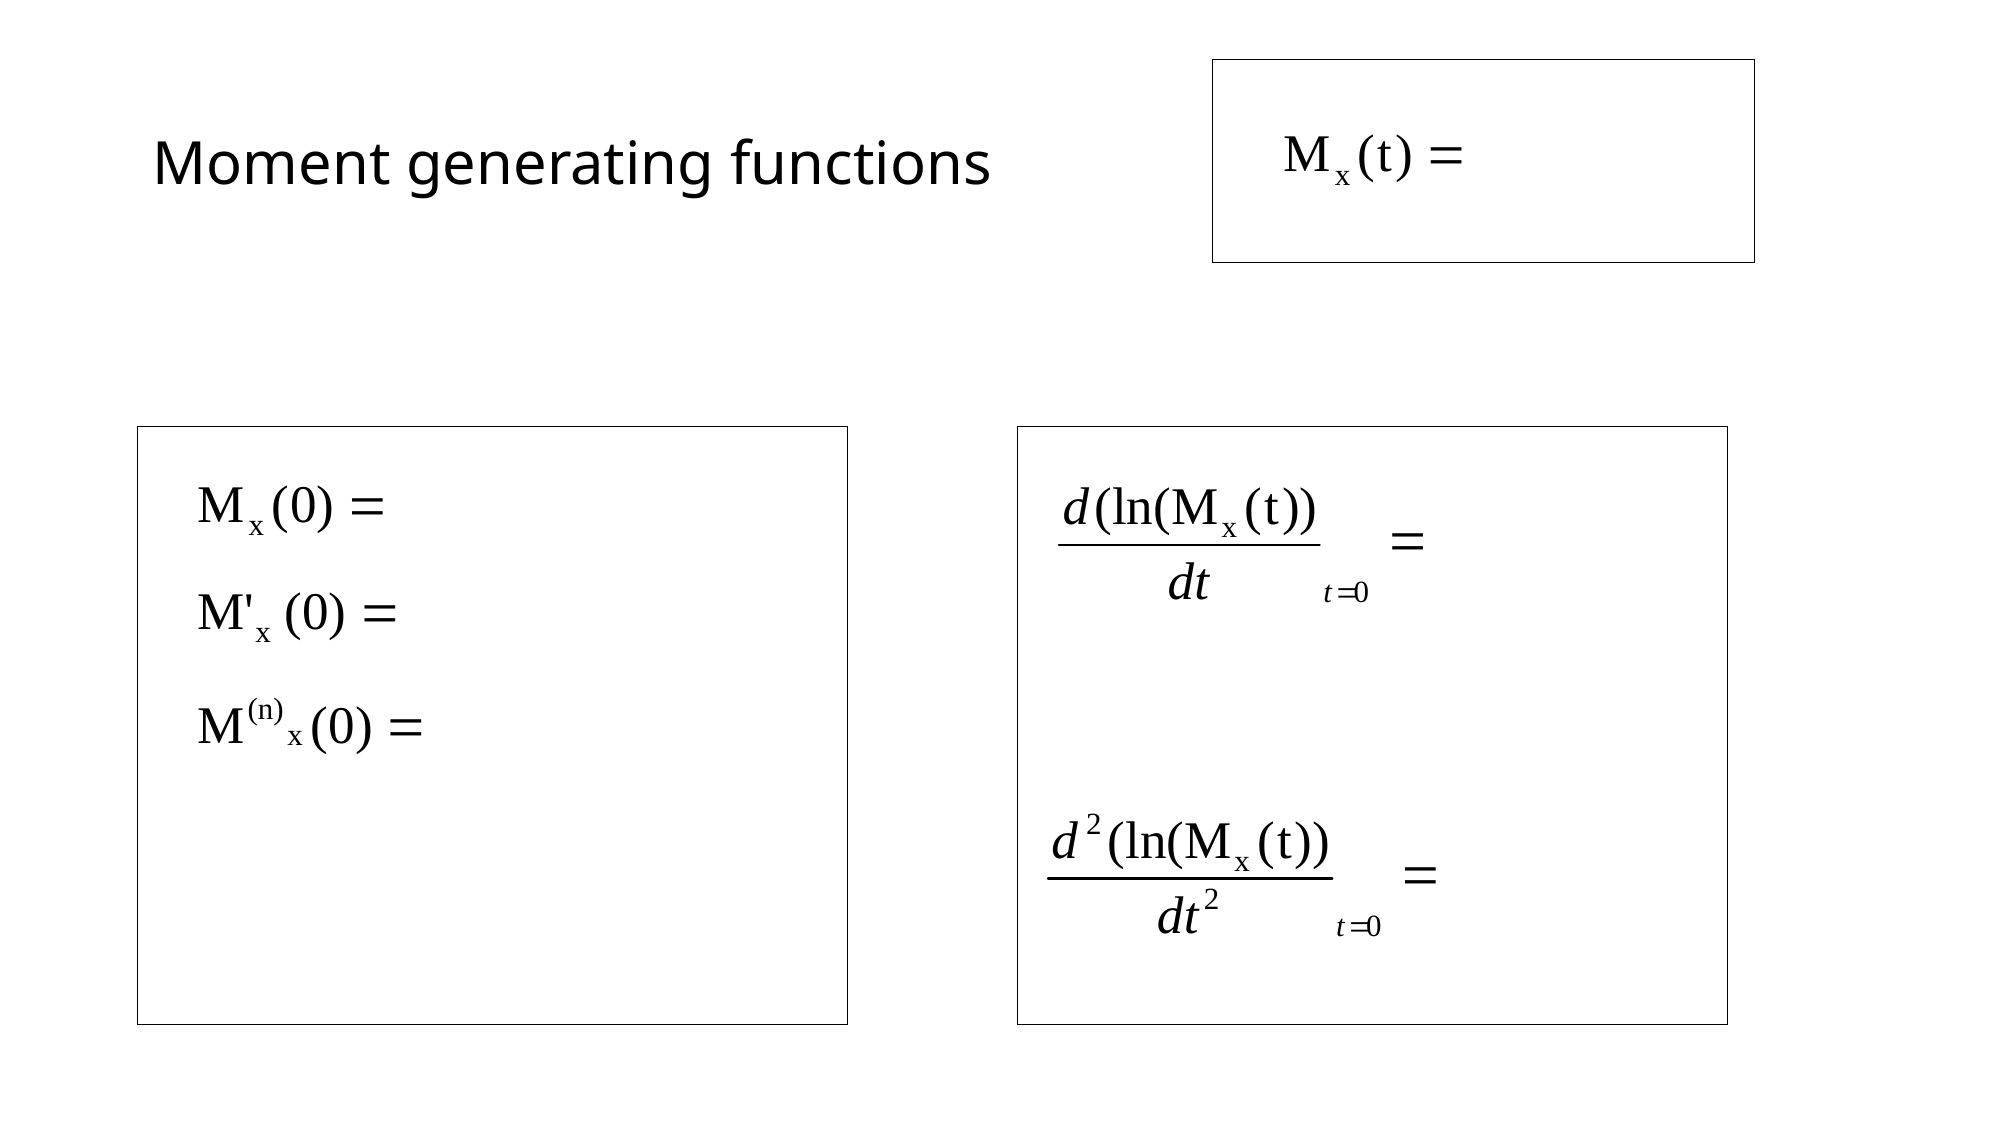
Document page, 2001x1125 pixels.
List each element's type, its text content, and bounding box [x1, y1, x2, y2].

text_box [189, 576, 398, 652]
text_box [189, 685, 424, 766]
text_box [1212, 59, 1755, 263]
title Moment generating functions [137, 59, 1863, 278]
text_box [1017, 426, 1728, 1025]
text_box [1039, 799, 1438, 950]
text_box [137, 426, 848, 1025]
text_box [1049, 474, 1427, 616]
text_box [189, 469, 384, 545]
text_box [1275, 118, 1462, 194]
